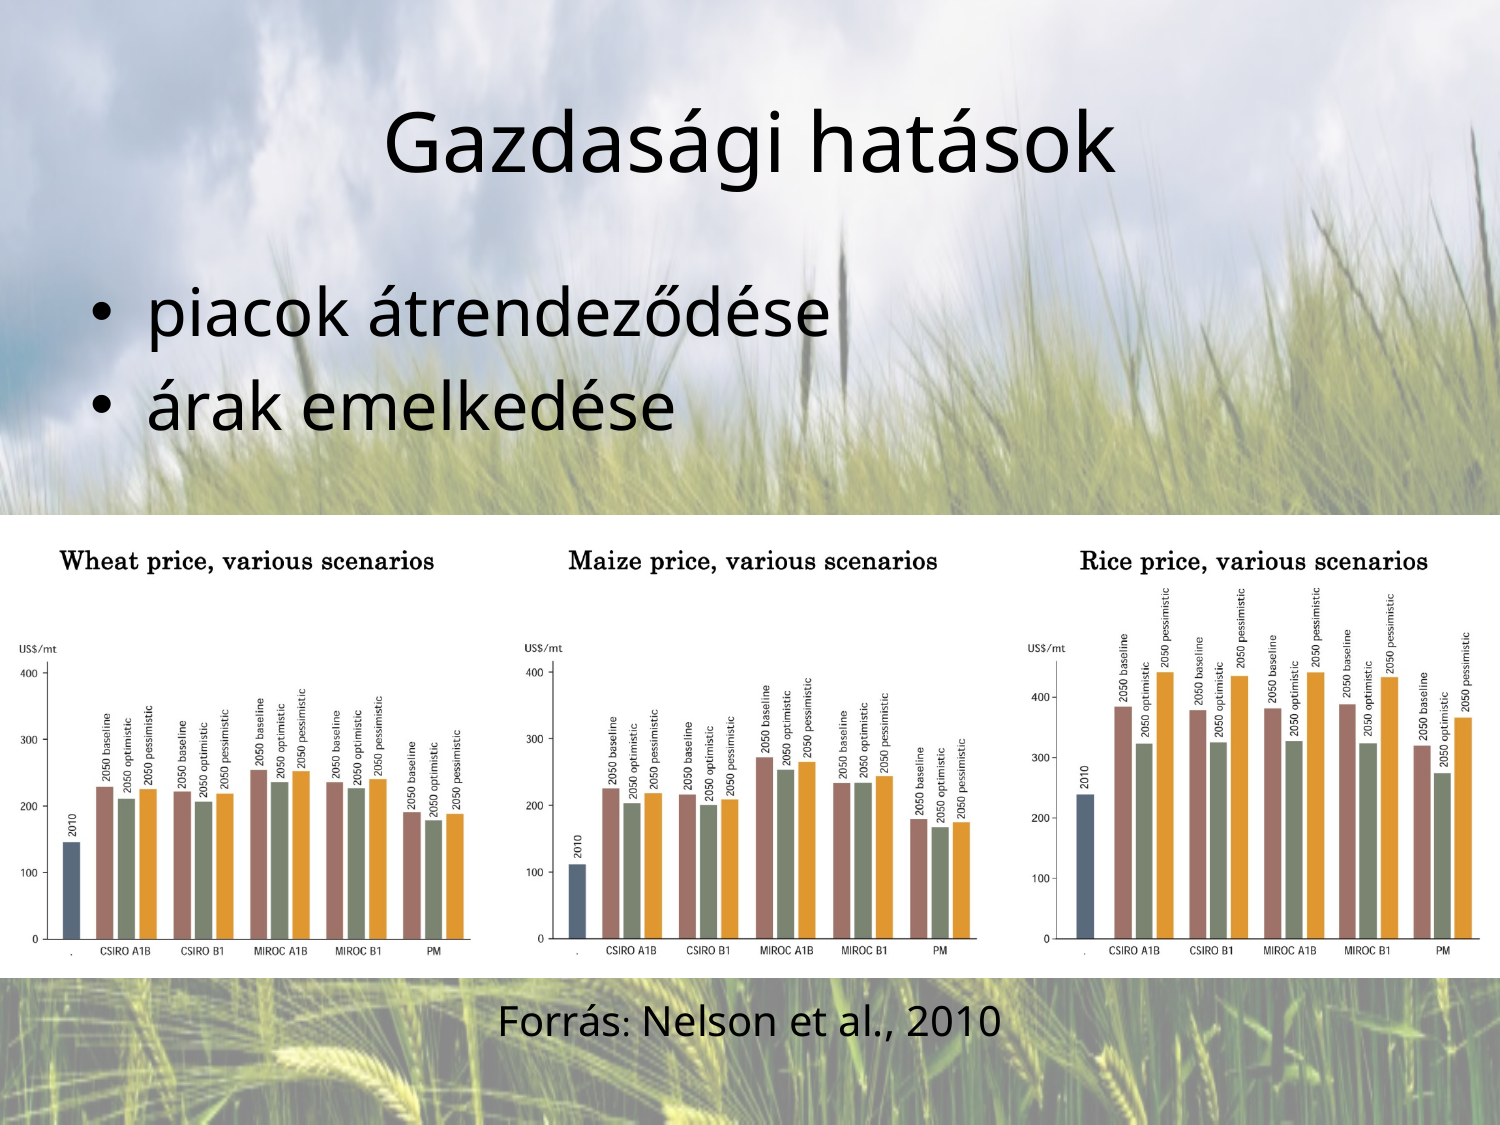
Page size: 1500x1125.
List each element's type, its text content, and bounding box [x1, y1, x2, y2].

list piacok átrendeződése árak emelkedése [75, 262, 1425, 480]
picture [0, 514, 1500, 978]
title Gazdasági hatások [75, 45, 1425, 233]
text_box Forrás: Nelson et al., 2010 [0, 987, 1500, 1053]
